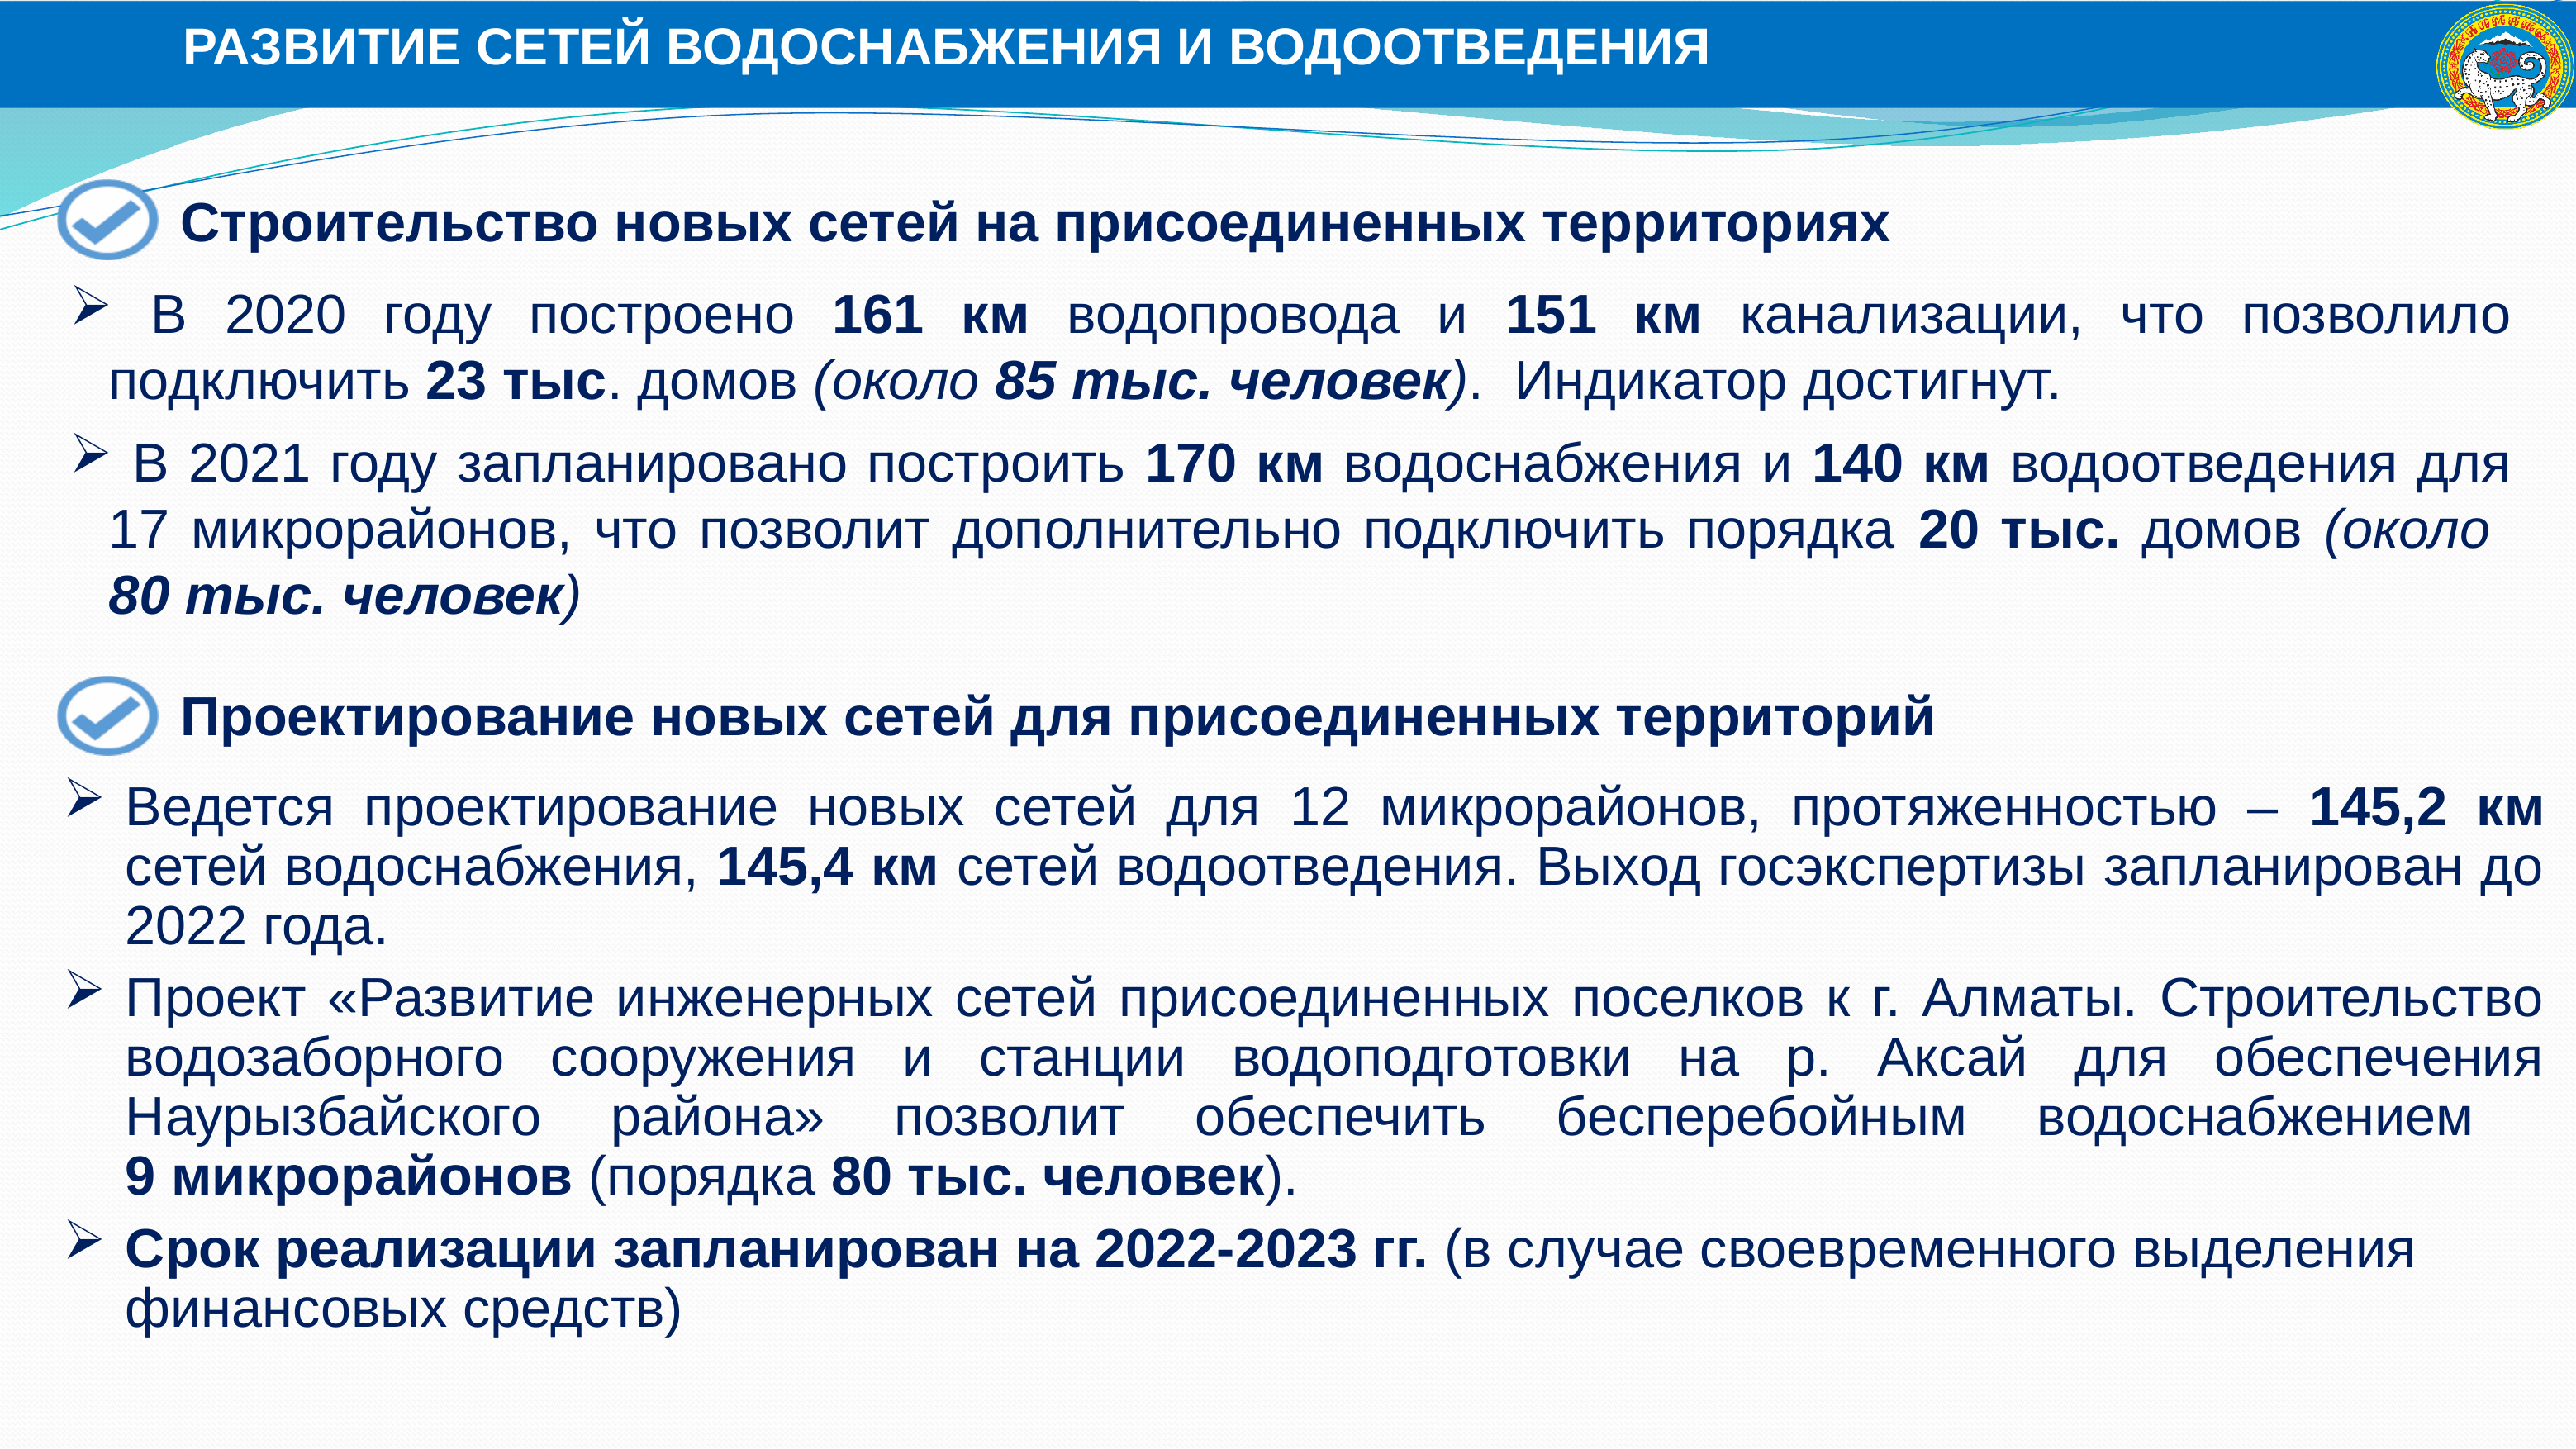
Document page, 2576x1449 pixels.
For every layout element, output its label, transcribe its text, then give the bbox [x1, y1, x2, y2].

table_cell Выполнено [2428, 2, 2434, 110]
text_box Ведется проектирование новых сетей для 12 микрорайонов, протяженностью – 145,2 км сетей водоснабжения, 145,4 км сетей водоотведения. Выход госэкспертизы запланирован до 2022 года. Проект «Развитие инженерных сетей присоединенных поселков к г. Алматы. Строительство водозаборного сооружения и станции водоподготовки на р. Аксай для обеспечения Наурызбайского района» позволит обеспечить бесперебойным водоснабжением 9 микрорайонов (порядка 80 тыс. человек). Срок реализации запланирован на 2022-2023 гг. (в случае своевременного выделения финансовых средств) [57, 807, 2551, 1382]
text_box В 2020 году построено 161 км водопровода и 151 км канализации, что позволило подключить 23 тыс. домов (около 85 тыс. человек). Индикатор достигнут. В 2021 году запланировано построить 170 км водоснабжения и 140 км водоотведения для 17 микрорайонов, что позволит дополнительно подключить порядка 20 тыс. домов (около 80 тыс. человек) [57, 272, 2524, 632]
text_box Проектирование новых сетей для присоединенных территорий [174, 668, 2355, 767]
picture [57, 675, 159, 756]
text_box РАЗВИТИЕ СЕТЕЙ ВОДОСНАБЖЕНИЯ И ВОДООТВЕДЕНИЯ [28, 0, 1867, 97]
text_box Строительство новых сетей на присоединенных территориях [174, 174, 2196, 273]
text_box [0, 0, 2576, 110]
picture [57, 179, 159, 260]
picture [2434, 1, 2576, 131]
